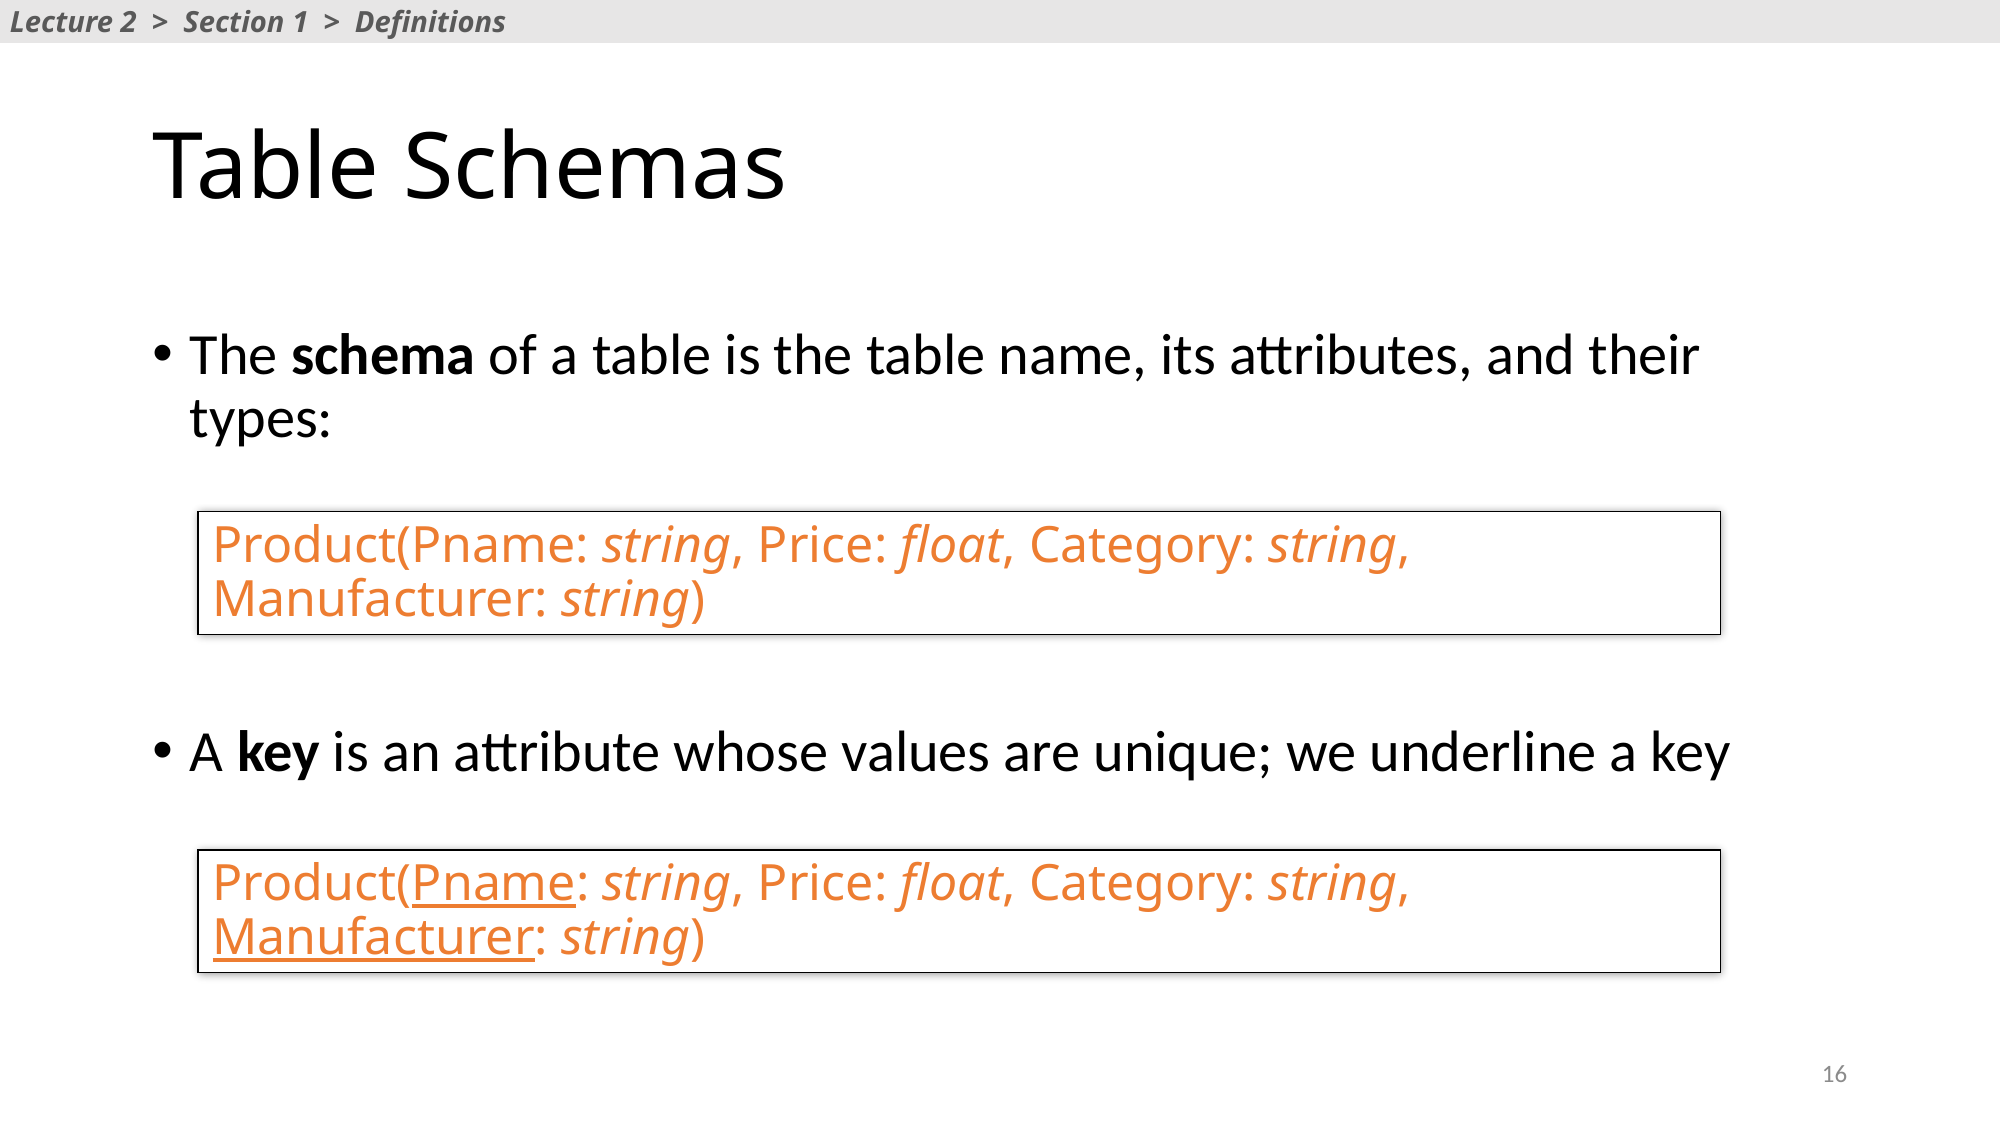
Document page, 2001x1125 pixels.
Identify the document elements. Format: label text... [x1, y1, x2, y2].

slide_number 16 [1412, 1042, 1863, 1103]
list The schema of a table is the table name, its attributes, and their types: A key is an attribute whose values are unique; we underline a key [137, 316, 1863, 992]
title Table Schemas [137, 59, 1863, 278]
text_box Product(Pname: string, Price: float, Category: string, Manufacturer: string) [198, 511, 1721, 635]
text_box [0, 0, 2000, 47]
text_box Product(Pname: string, Price: float, Category: string, Manufacturer: string) [198, 849, 1721, 973]
